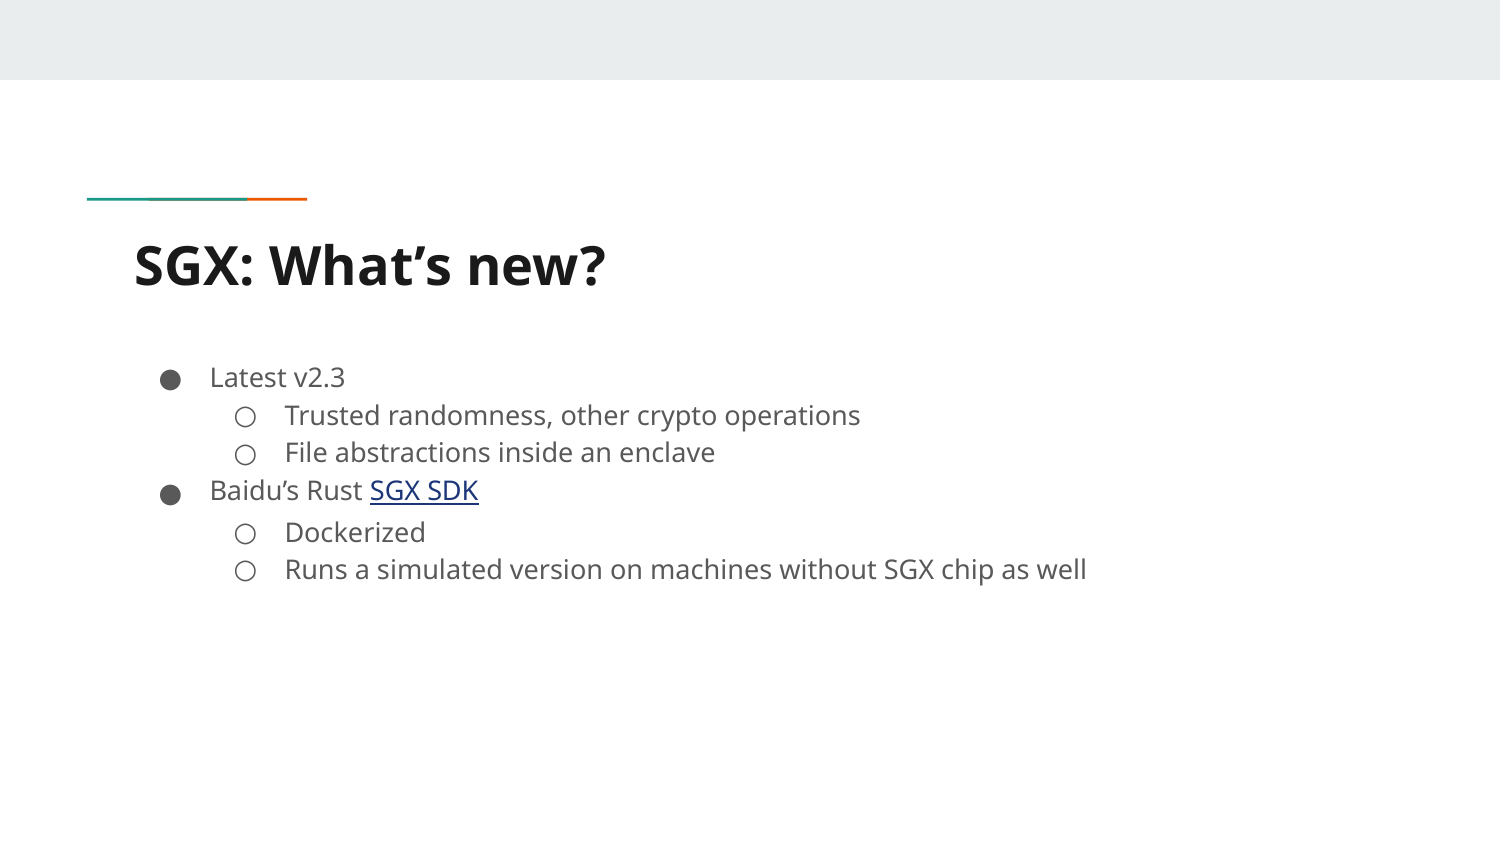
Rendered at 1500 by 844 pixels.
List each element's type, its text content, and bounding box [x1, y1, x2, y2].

title SGX: What’s new? [119, 216, 1381, 305]
list Latest v2.3 Trusted randomness, other crypto operations File abstractions inside an enclave Baidu’s Rust SGX SDK Dockerized Runs a simulated version on machines without SGX chip as well [119, 341, 1381, 778]
